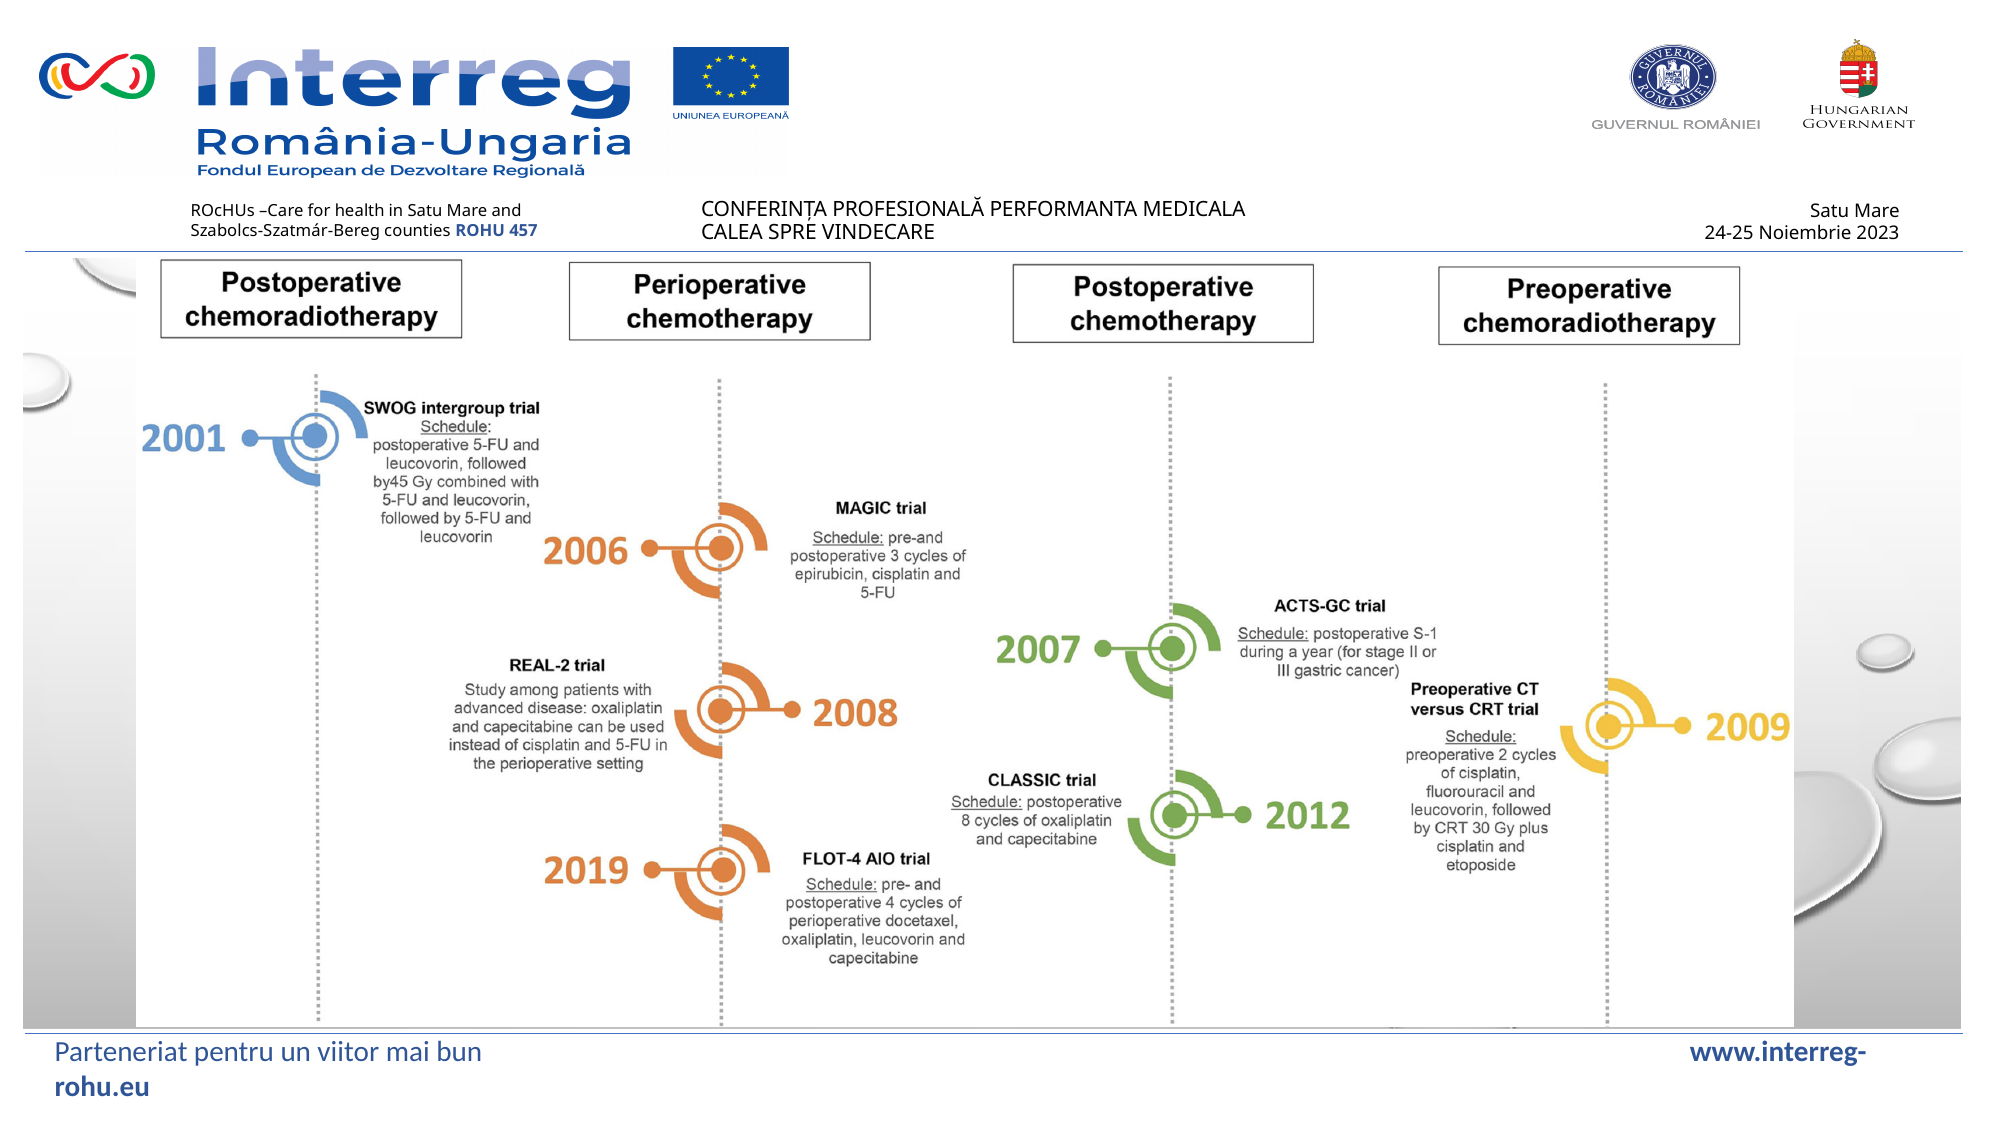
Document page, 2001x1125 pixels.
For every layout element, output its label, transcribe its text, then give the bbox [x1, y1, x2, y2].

picture [23, 256, 1961, 1029]
footer Parteneriat pentru un viitor mai bun www.interreg-rohu.eu [39, 1037, 1976, 1098]
picture [39, 47, 789, 178]
picture [1592, 39, 1915, 129]
